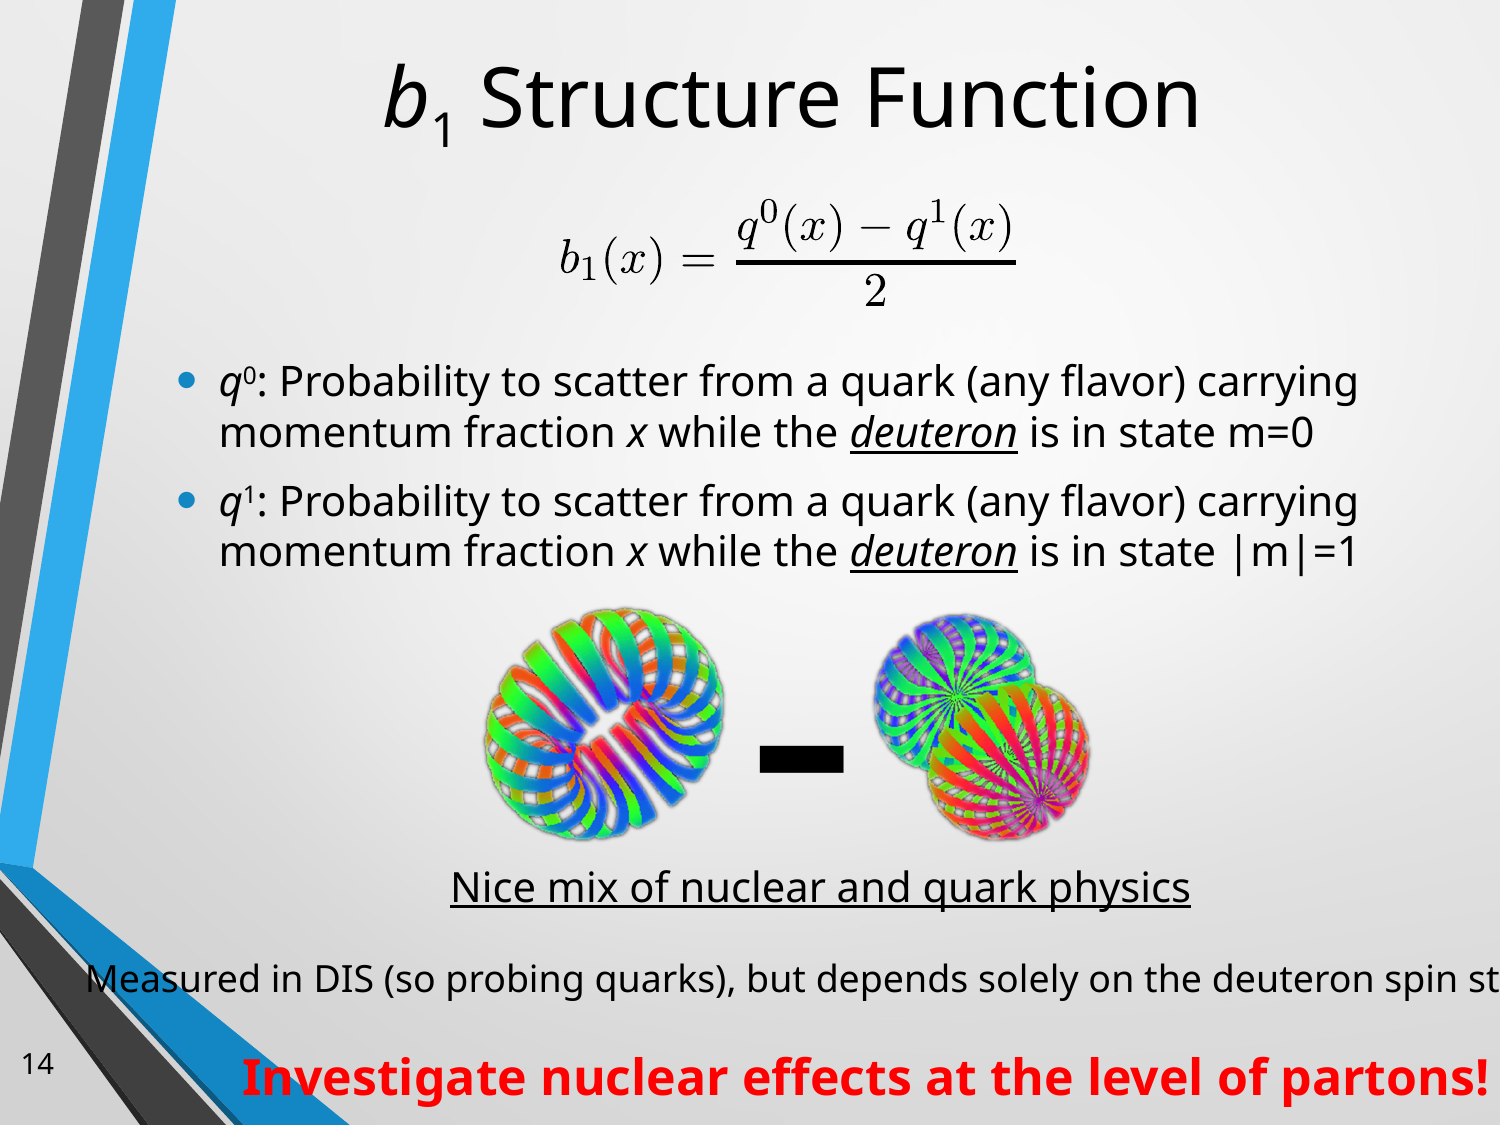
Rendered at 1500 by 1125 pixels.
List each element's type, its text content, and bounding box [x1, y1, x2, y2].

text_box Nice mix of nuclear and quark physics Measured in DIS (so probing quarks), but depends solely on the deuteron spin state Investigate nuclear effects at the level of partons! [69, 853, 1500, 1113]
picture [536, 169, 1050, 330]
title b1 Structure Function [161, 37, 1425, 164]
text_box - [732, 499, 873, 853]
picture [474, 603, 736, 848]
list q0: Probability to scatter from a quark (any flavor) carrying momentum fraction x while the deuteron is in state m=0 q1: Probability to scatter from a quark (any flavor) carrying momentum fraction x while the deuteron is in state |m|=1 [161, 347, 1425, 636]
slide_number 14 [0, 1035, 69, 1096]
picture [862, 603, 1112, 848]
